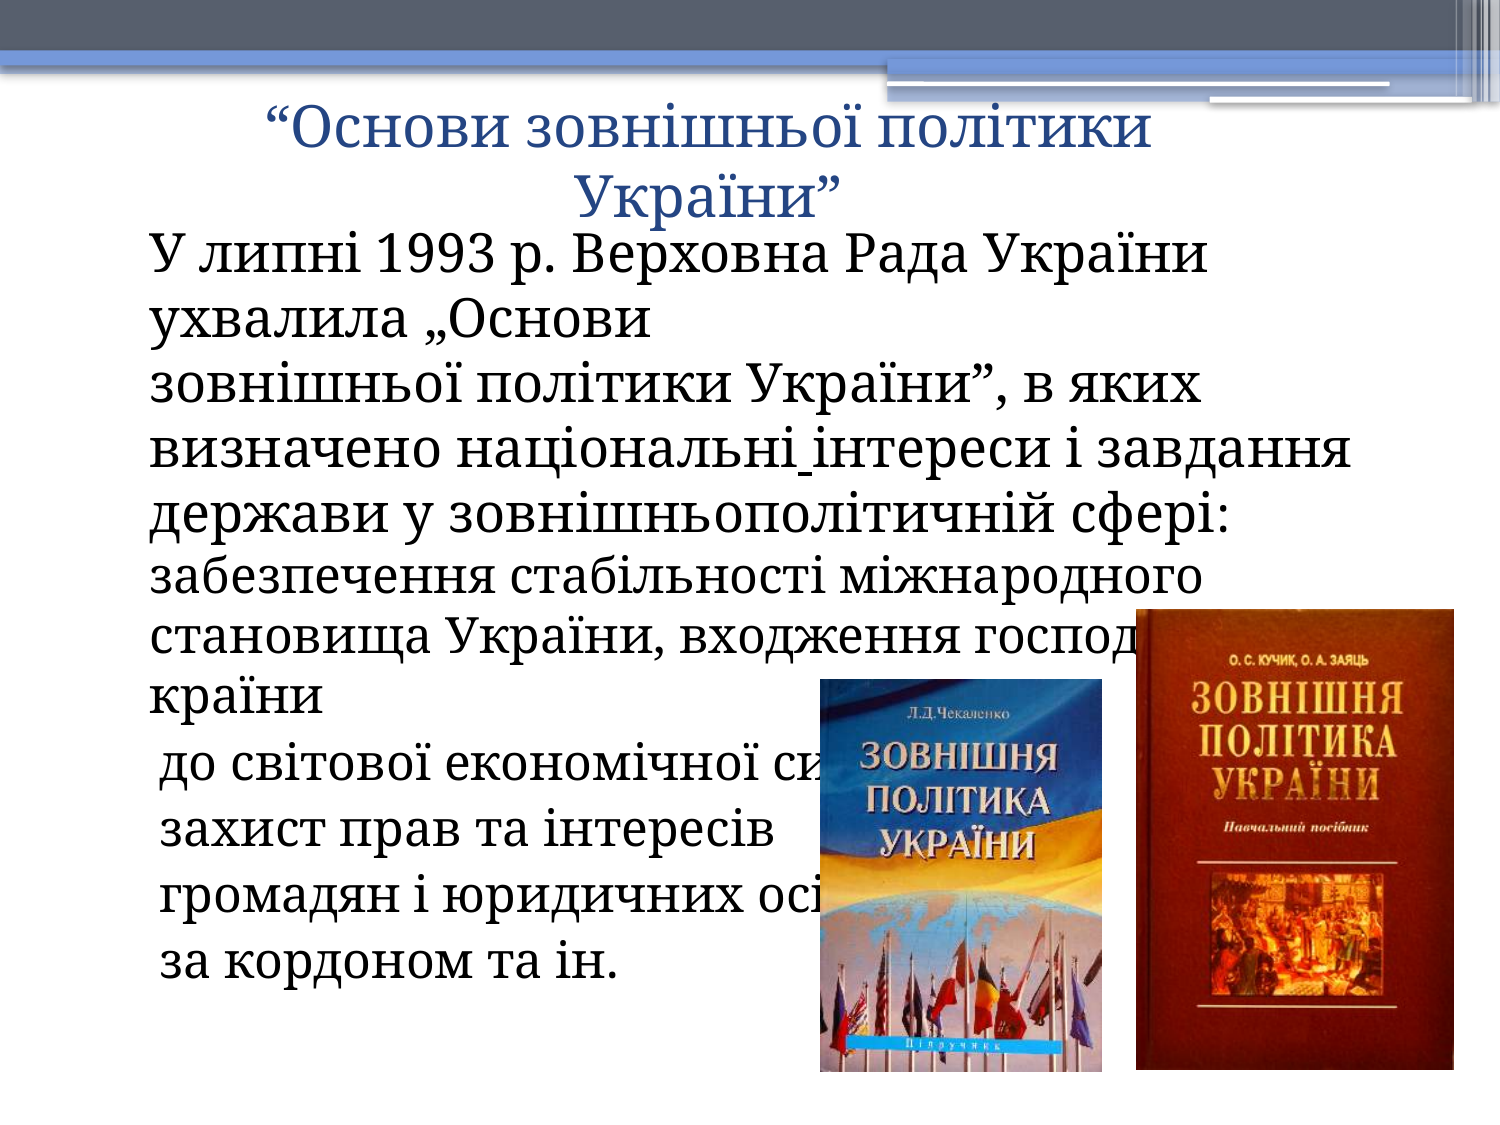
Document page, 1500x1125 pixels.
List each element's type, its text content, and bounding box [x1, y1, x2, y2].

picture [820, 679, 1102, 1073]
text_box “Основи зовнішньої політики України” [234, 81, 1184, 237]
list У липні 1993 р. Верховна Рада України ухвалила „Основи зовнішньої політики України”, в яких визначено національні інтереси і завдання держави у зовнішньополітичній сфері: забезпечення стабільності міжнародного становища України, входження господарства країни до світової економічної системи, захист прав та інтересів громадян і юридичних осіб за кордоном та ін. [75, 210, 1425, 1079]
picture [1136, 609, 1454, 1071]
